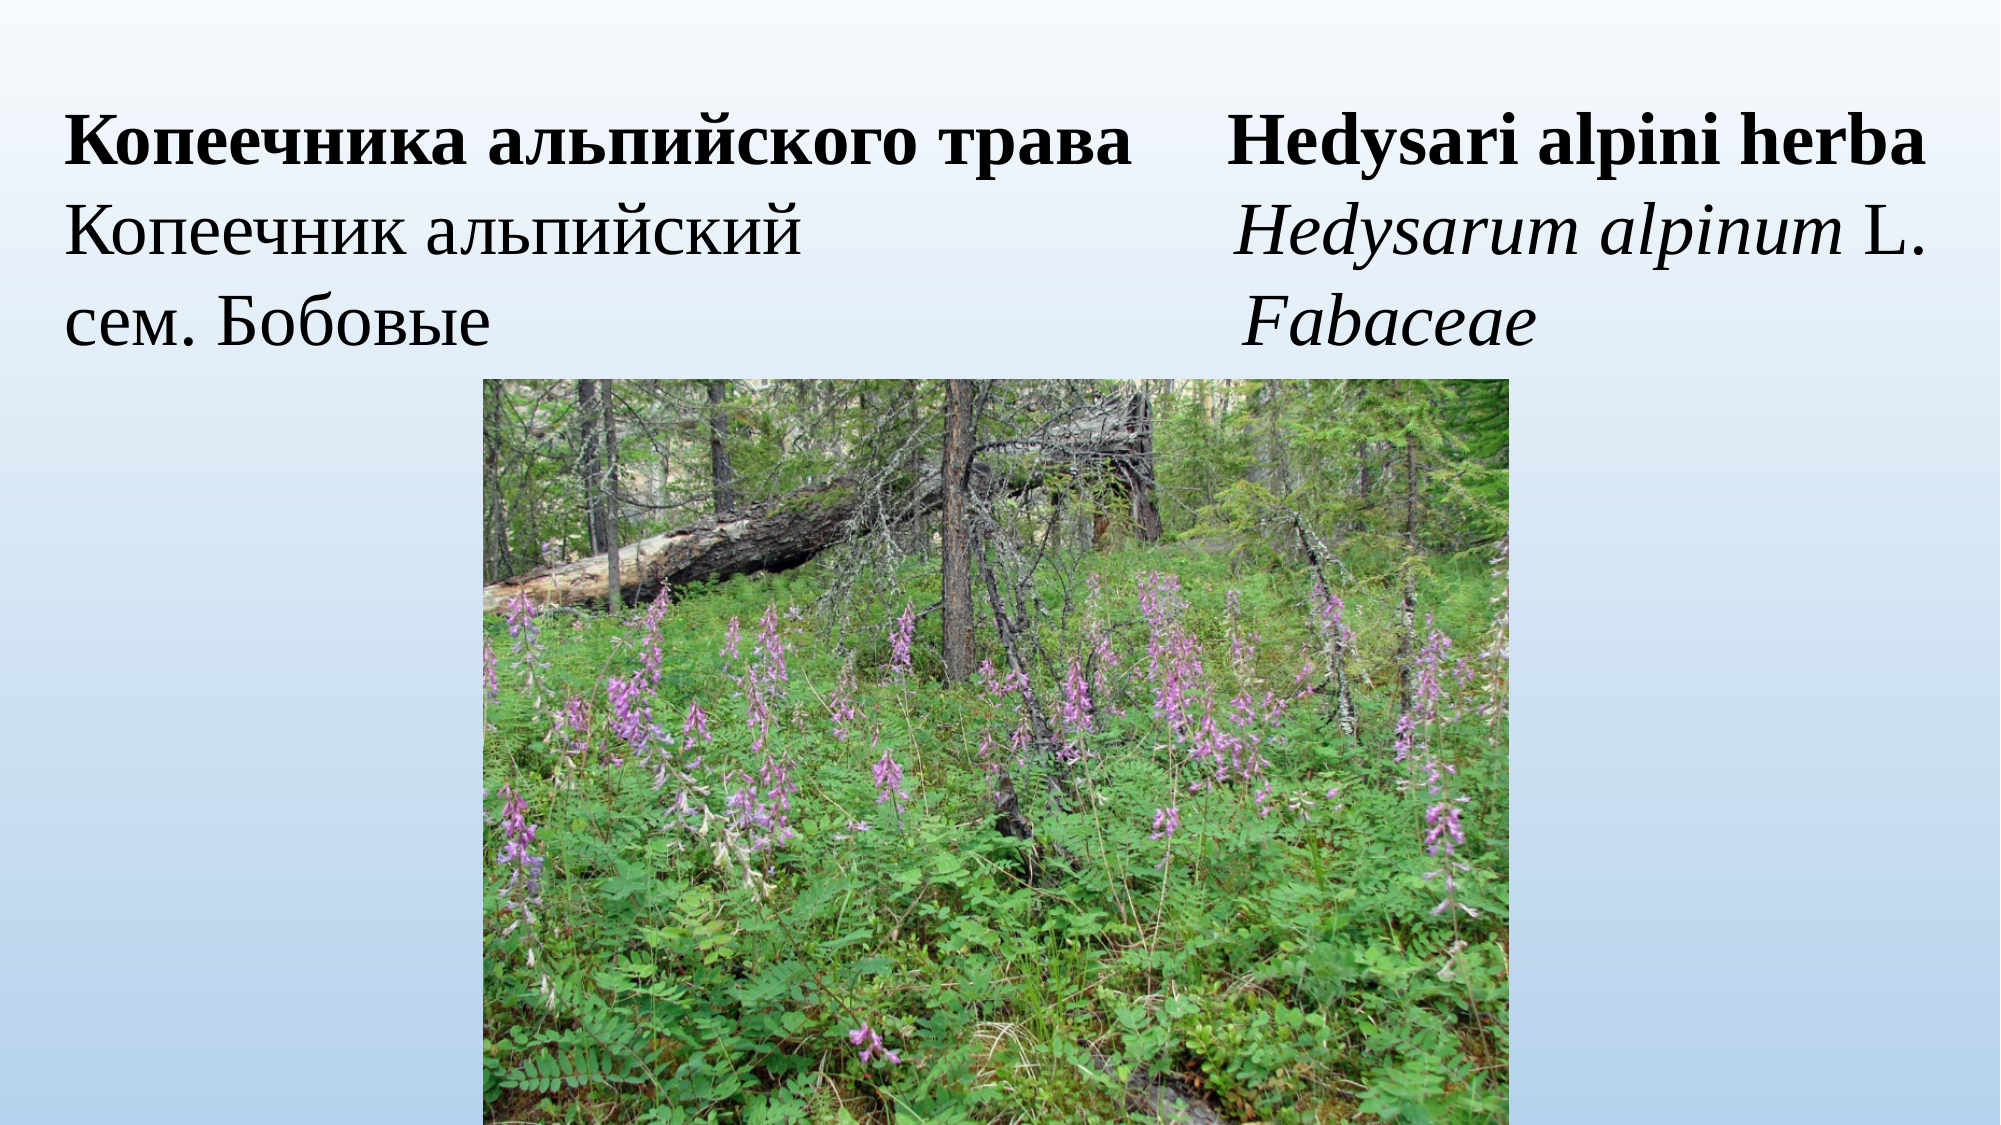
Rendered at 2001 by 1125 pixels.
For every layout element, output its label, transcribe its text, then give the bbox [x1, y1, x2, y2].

picture [483, 379, 1509, 1125]
text_box Копеечника альпийского трава Hedysari alpini herba Копеечник альпийский Hedysarum alpinum L. сем. Бобовые Fabaceae [49, 82, 1977, 468]
